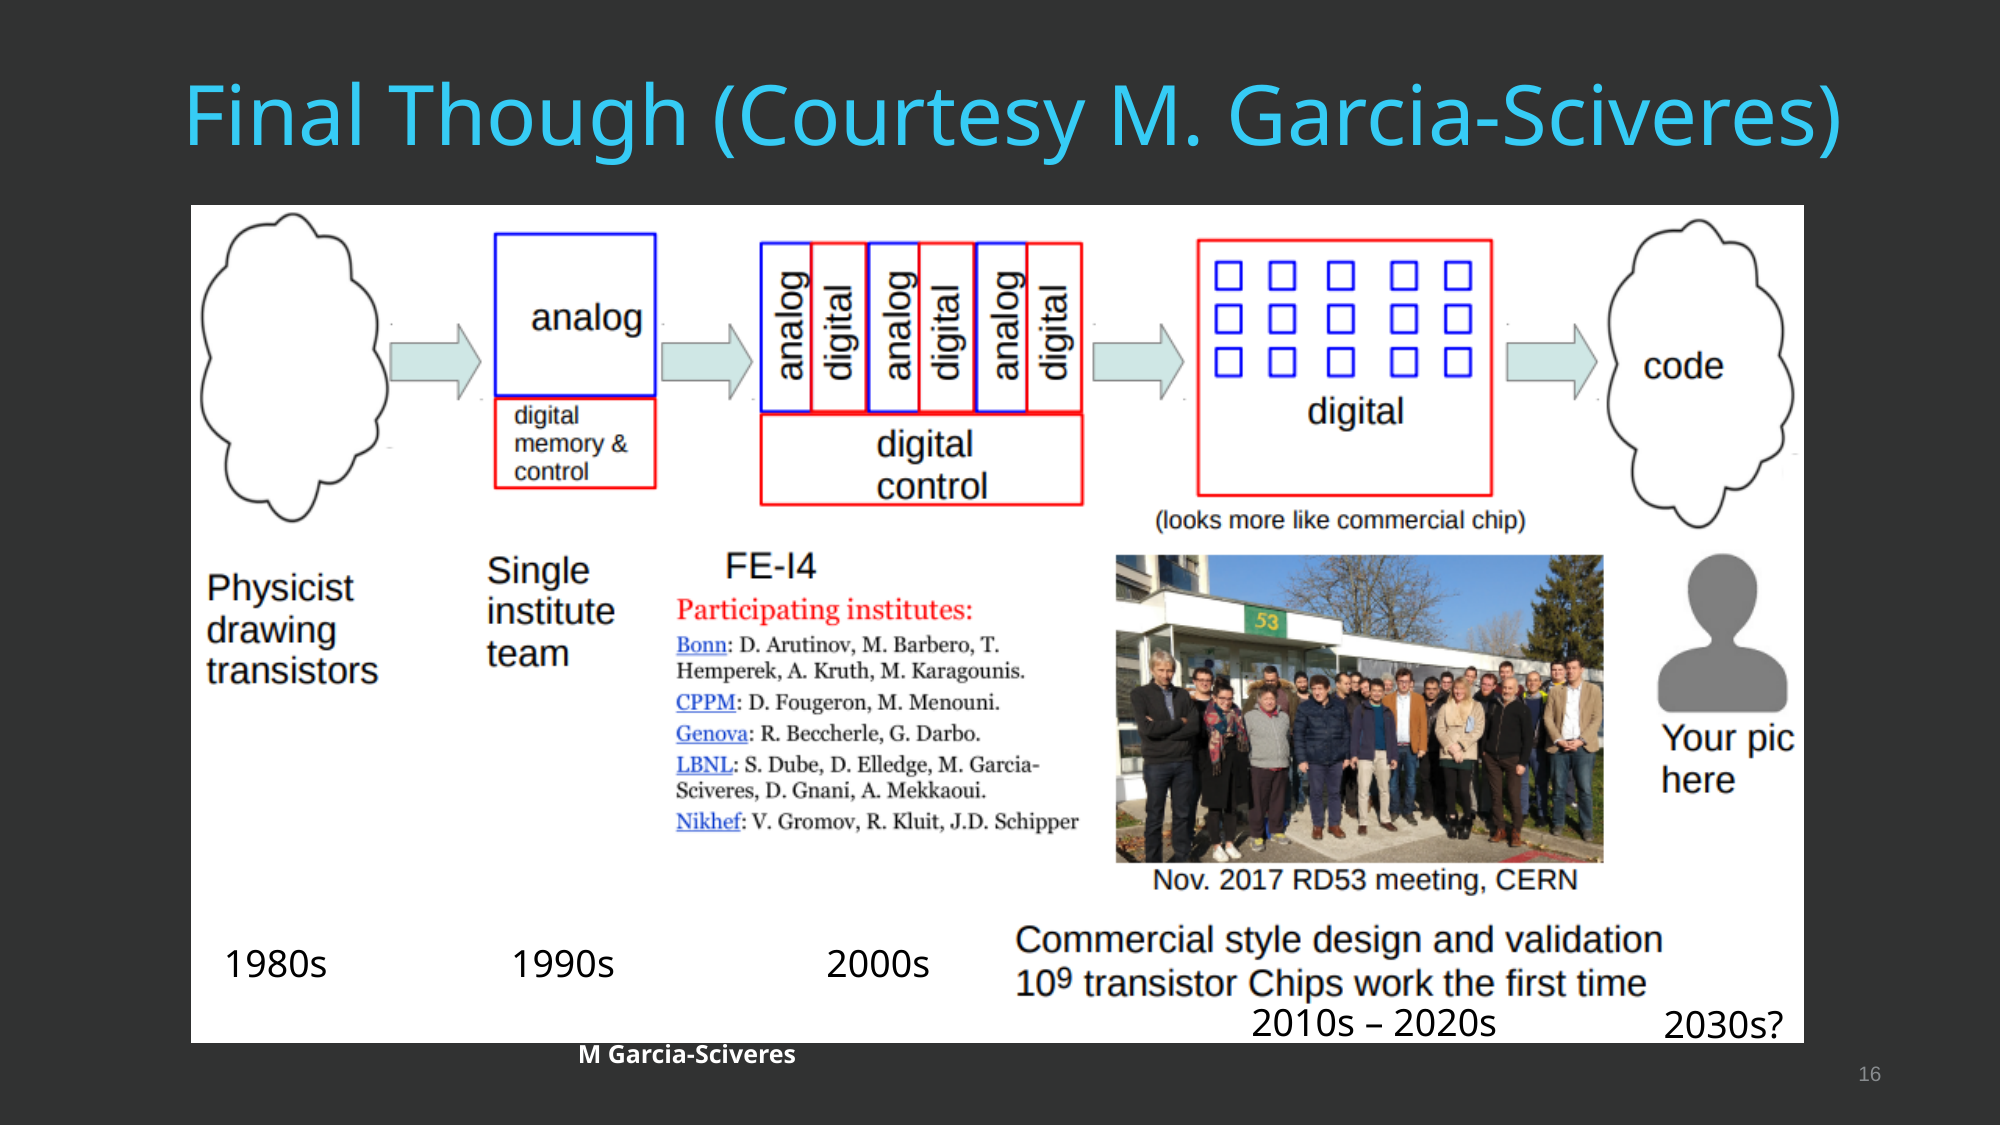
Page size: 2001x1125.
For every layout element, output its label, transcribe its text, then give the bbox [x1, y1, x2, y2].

slide_number 16 [1780, 1042, 1897, 1103]
text_box 2010s – 2020s [1236, 1043, 1513, 1052]
picture [191, 205, 1804, 1043]
text_box 2030s? [1648, 1043, 1799, 1054]
title Final Though (Courtesy M. Garcia-Sciveres) [110, 54, 1917, 171]
text_box M Garcia-Sciveres [563, 1043, 812, 1076]
